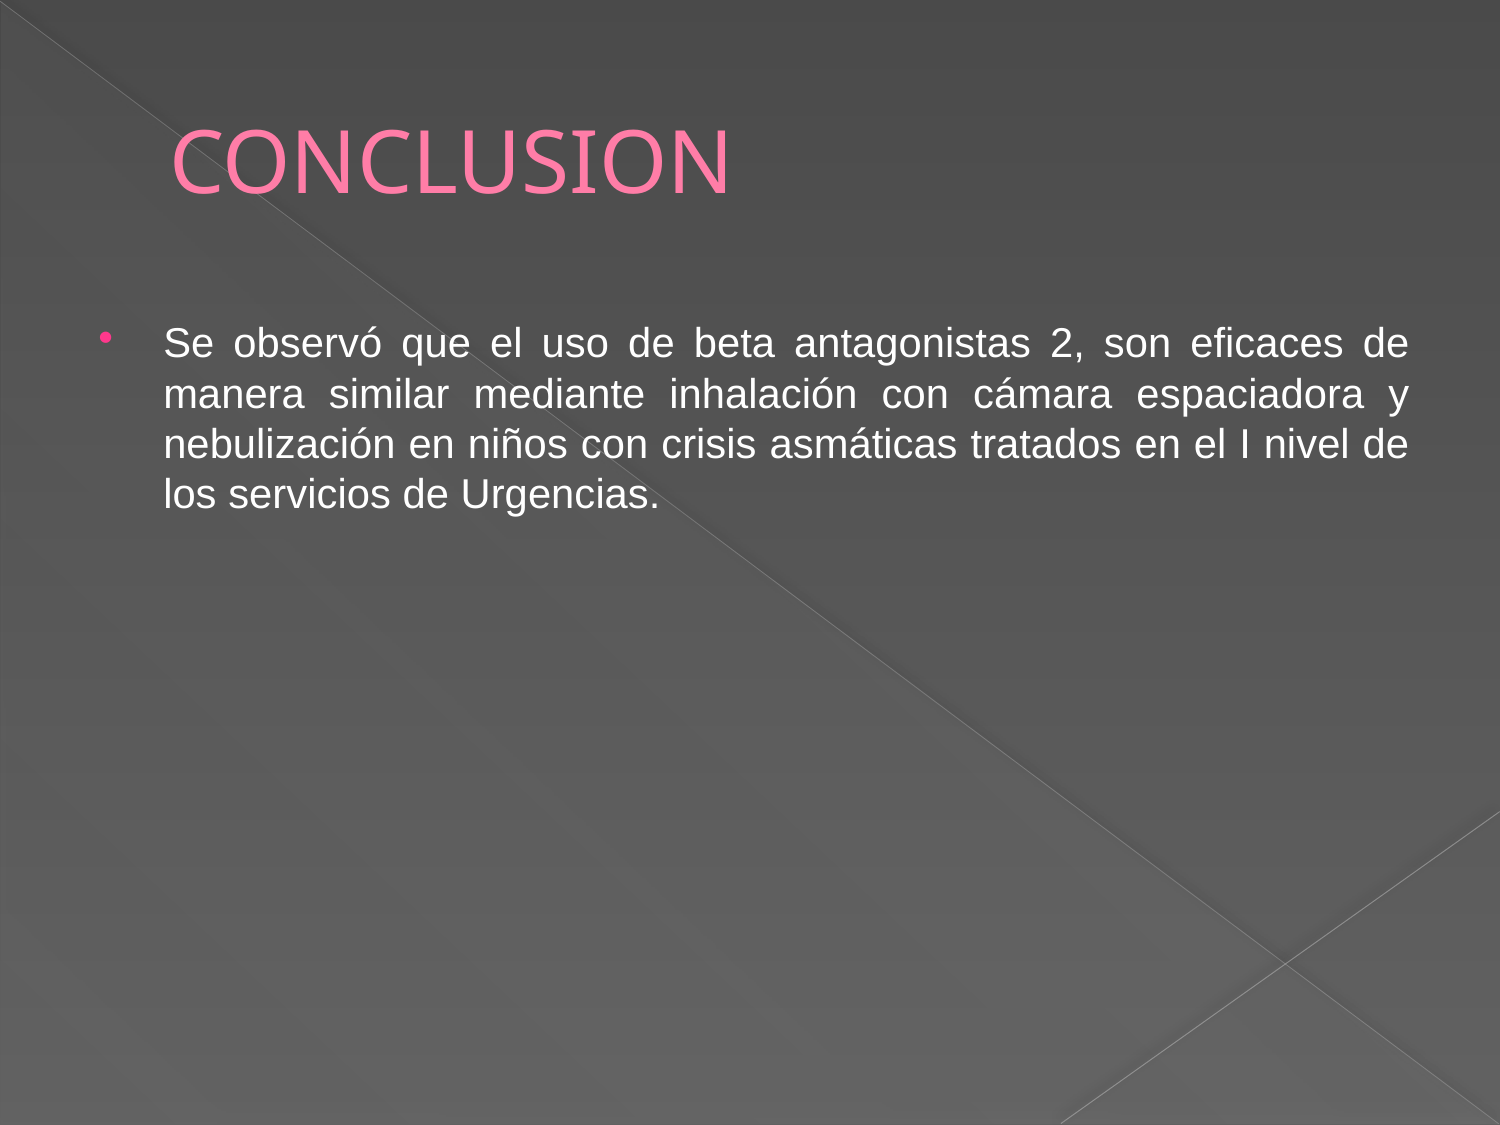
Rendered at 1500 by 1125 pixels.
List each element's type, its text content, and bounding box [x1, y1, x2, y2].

list Se observó que el uso de beta antagonistas 2, son eficaces de manera similar mediante inhalación con cámara espaciadora y nebulización en niños con crisis asmáticas tratados en el I nivel de los servicios de Urgencias. [75, 308, 1425, 1059]
title CONCLUSION [75, 43, 1425, 274]
